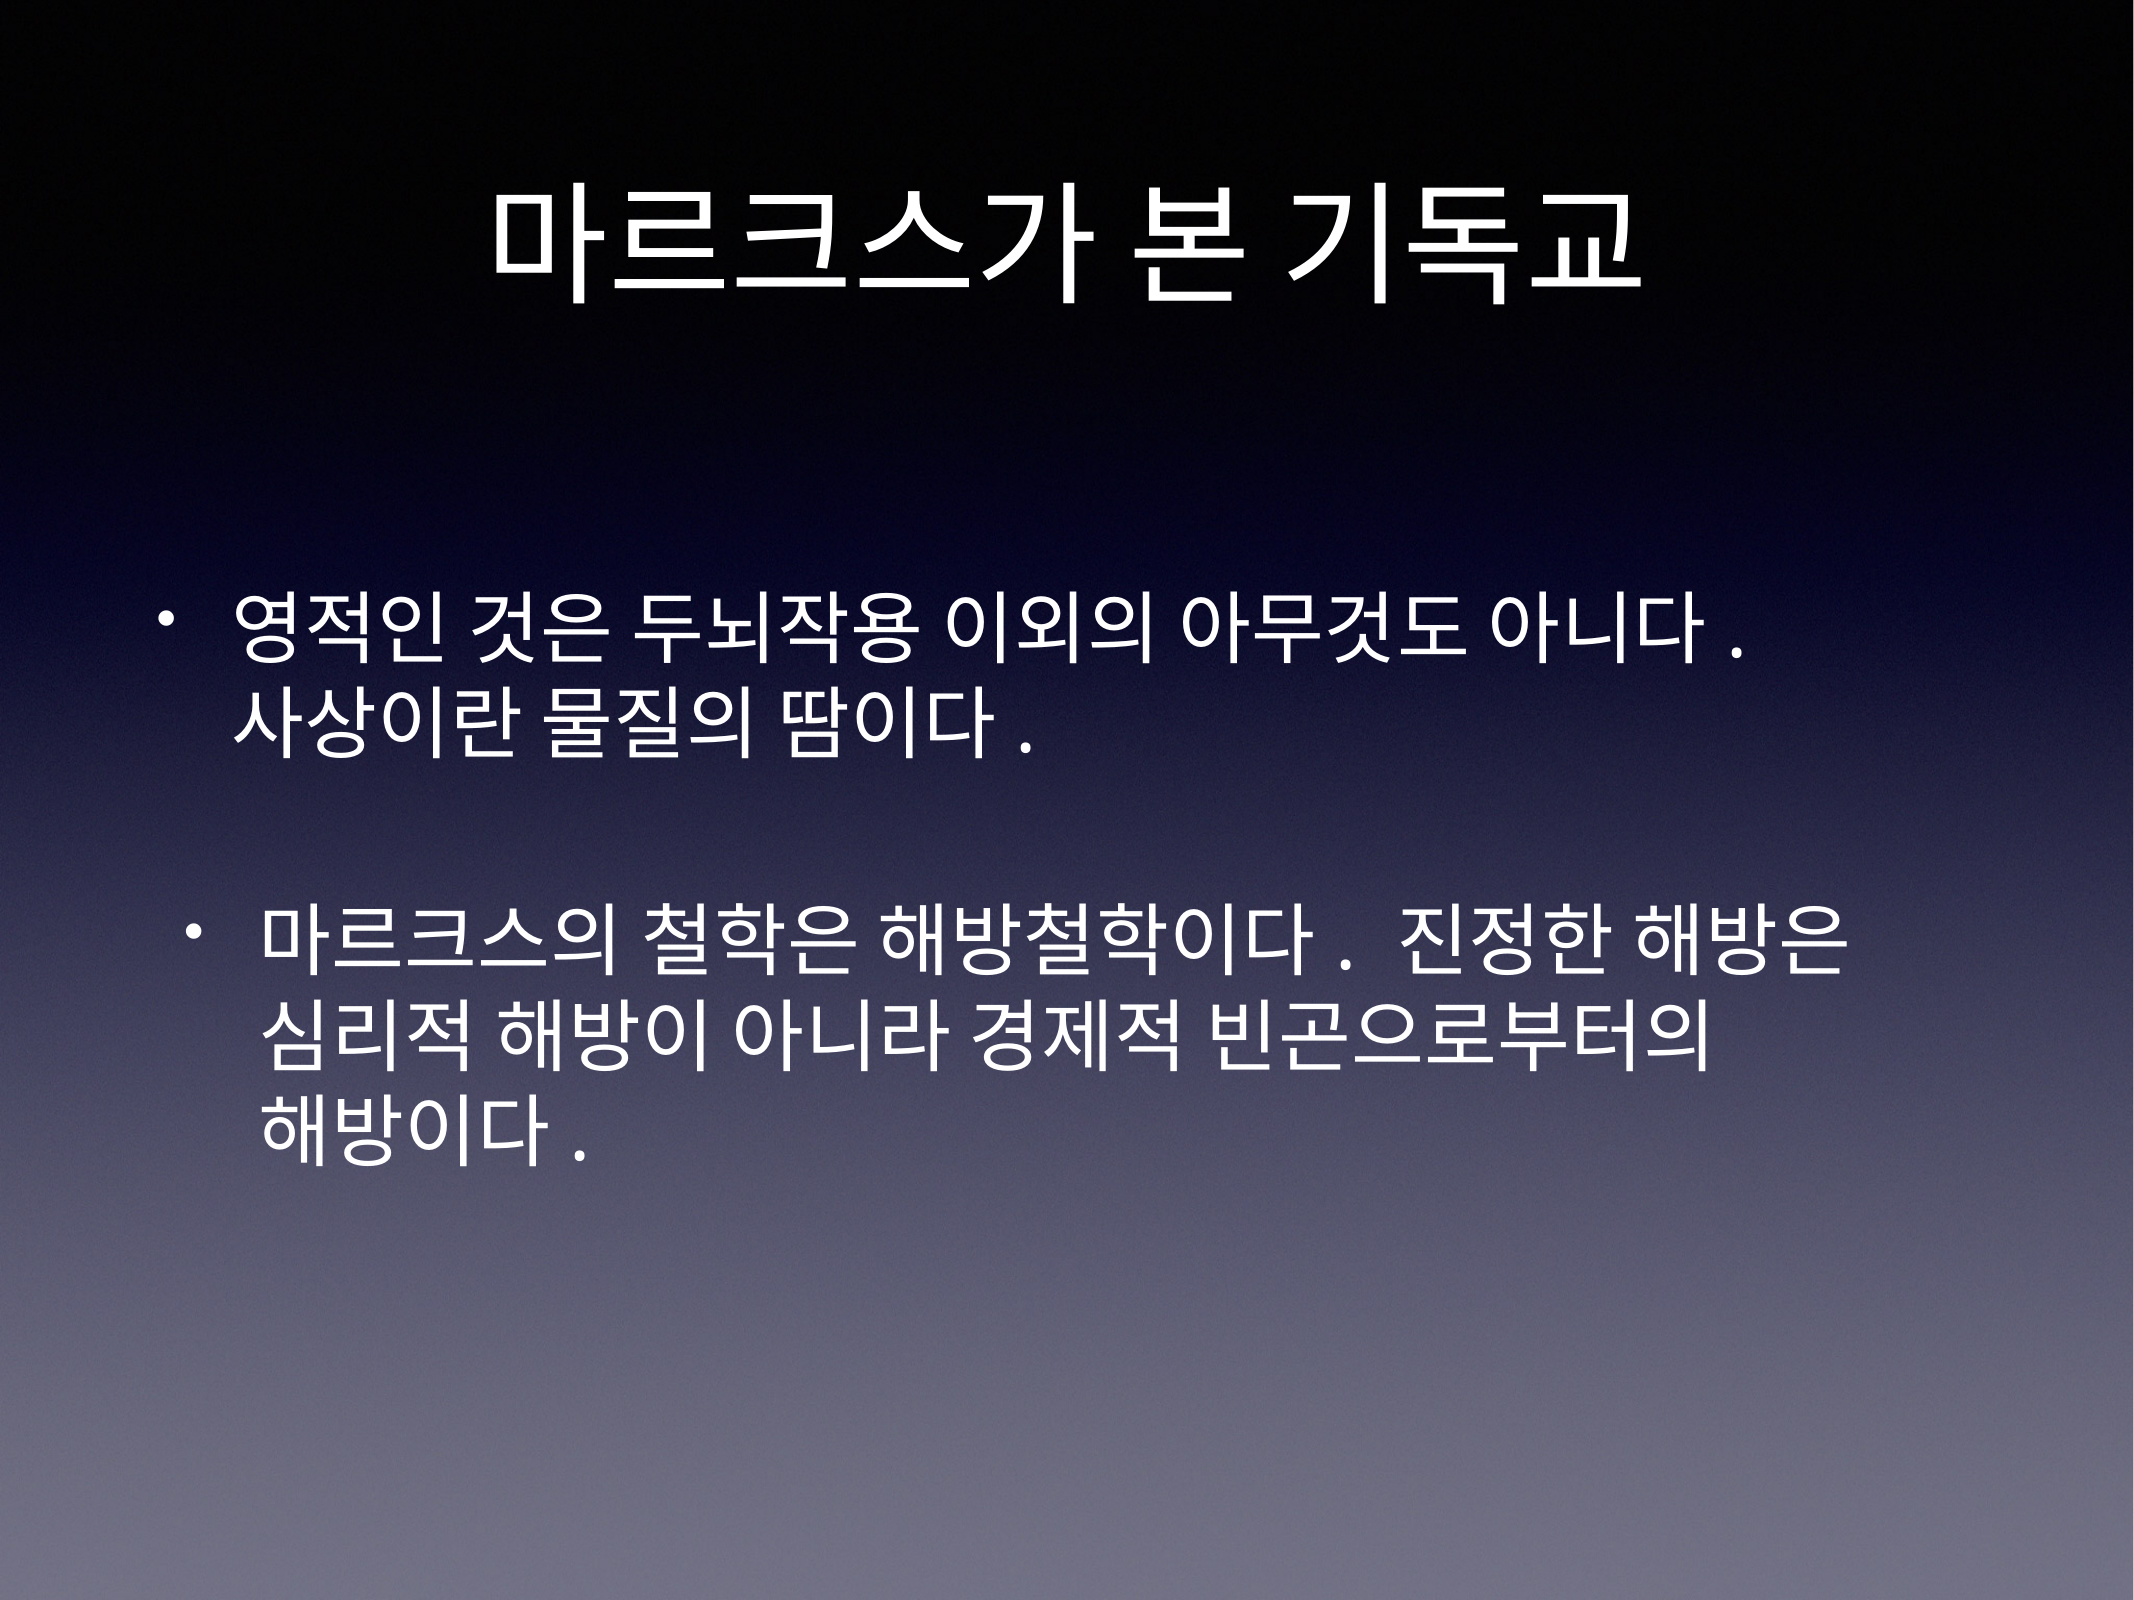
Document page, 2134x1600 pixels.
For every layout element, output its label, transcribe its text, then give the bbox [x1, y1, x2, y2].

title 마르크스가 본 기독교 [155, 66, 1978, 416]
list 영적인 것은 두뇌작용 이외의 아무것도 아니다. 사상이란 물질의 땀이다. [155, 521, 1978, 825]
text_box 마르크스의 철학은 해방철학이다. 진정한 해방은 심리적 해방이 아니라 경제적 빈곤으로부터의 해방이다. [175, 882, 1997, 1185]
picture [0, 0, 2134, 1600]
